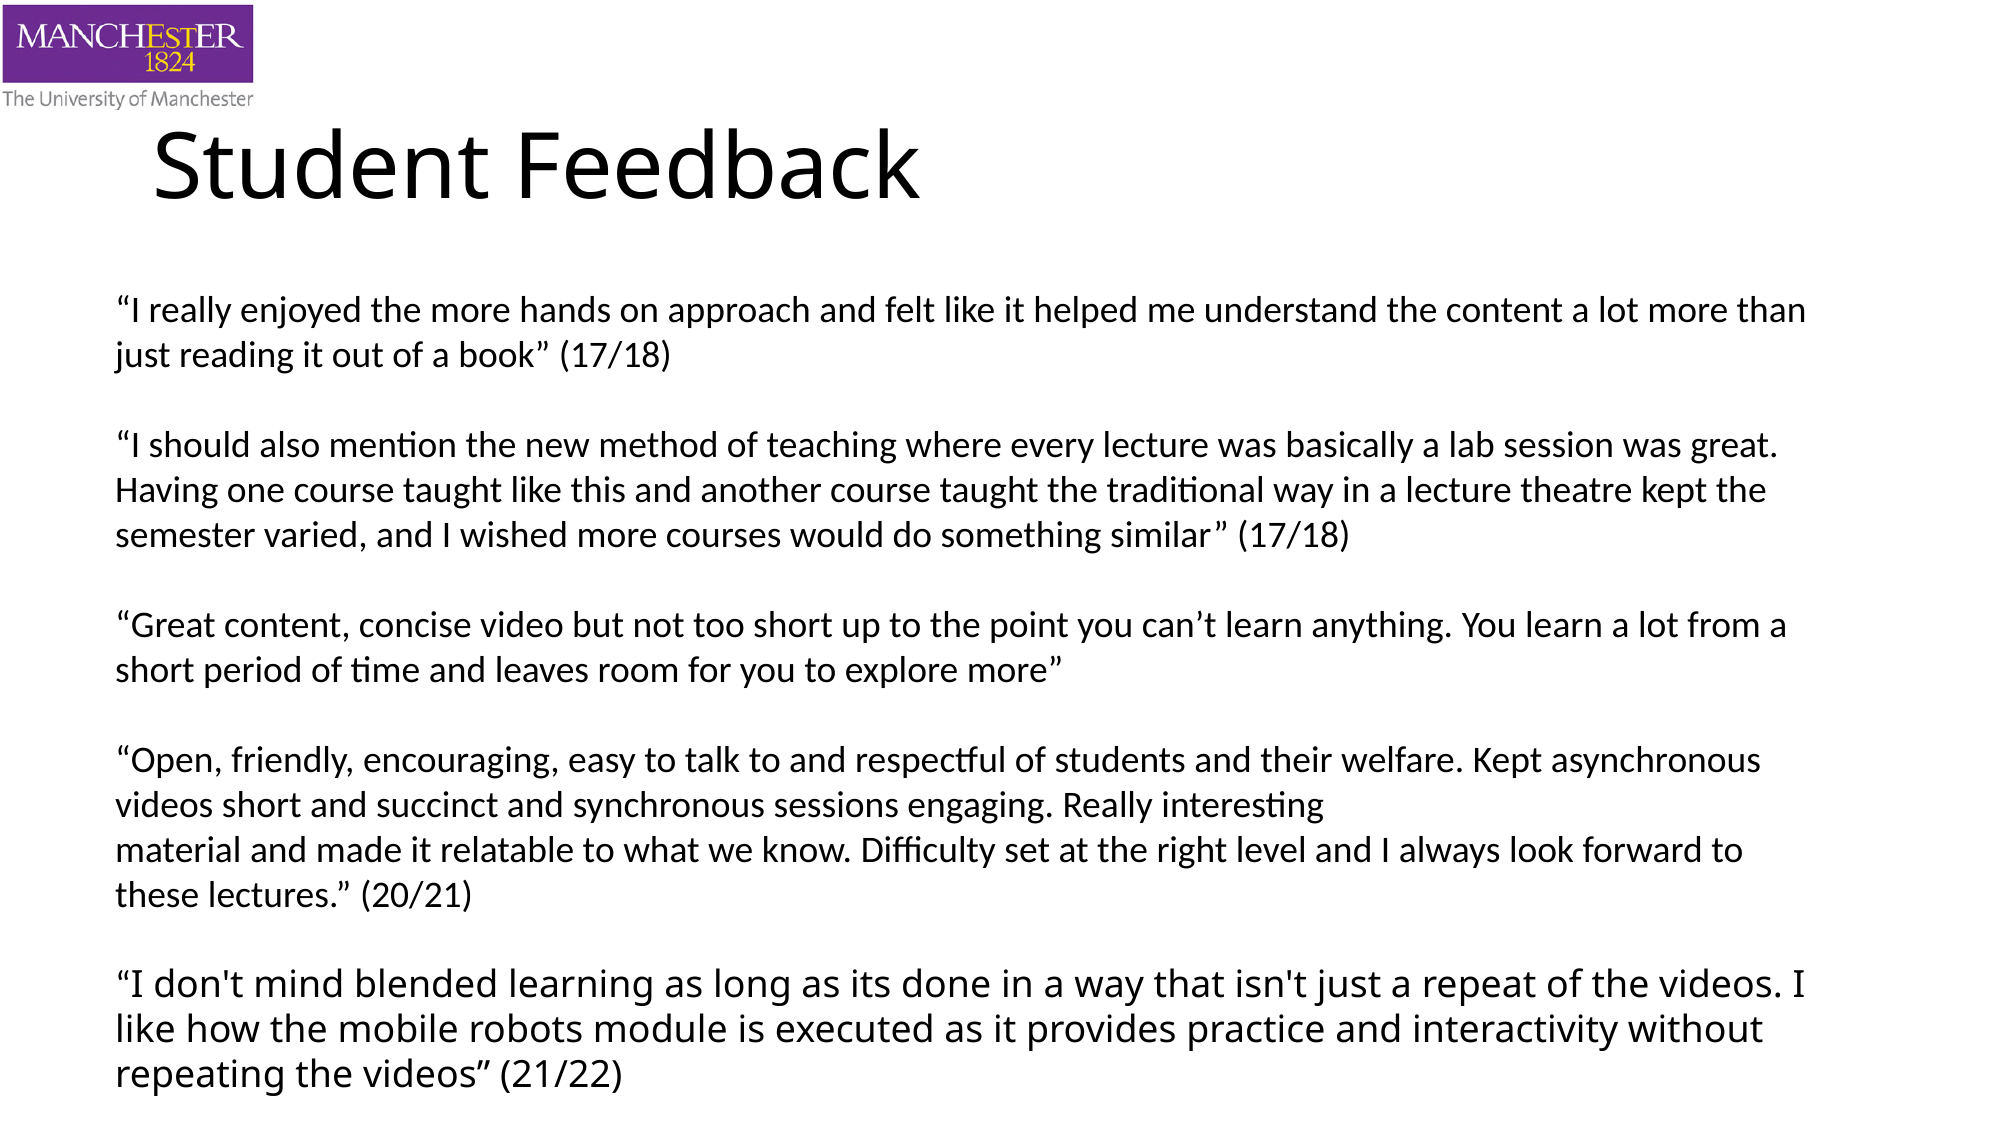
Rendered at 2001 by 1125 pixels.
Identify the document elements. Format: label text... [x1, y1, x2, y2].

text_box “I really enjoyed the more hands on approach and felt like it helped me understand the content a lot more than just reading it out of a book” (17/18) “I should also mention the new method of teaching where every lecture was basically a lab session was great. Having one course taught like this and another course taught the traditional way in a lecture theatre kept the semester varied, and I wished more courses would do something similar” (17/18) “Great content, concise video but not too short up to the point you can’t learn anything. You learn a lot from a short period of time and leaves room for you to explore more” “Open, friendly, encouraging, easy to talk to and respectful of students and their welfare. Kept asynchronous videos short and succinct and synchronous sessions engaging. Really interesting material and made it relatable to what we know. Difficulty set at the right level and I always look forward to these lectures.” (20/21) “I don't mind blended learning as long as its done in a way that isn't just a repeat of the videos. I like how the mobile robots module is executed as it provides practice and interactivity without repeating the videos” (21/22) [100, 277, 1850, 1102]
title Student Feedback [137, 59, 1863, 278]
picture [0, 0, 258, 110]
